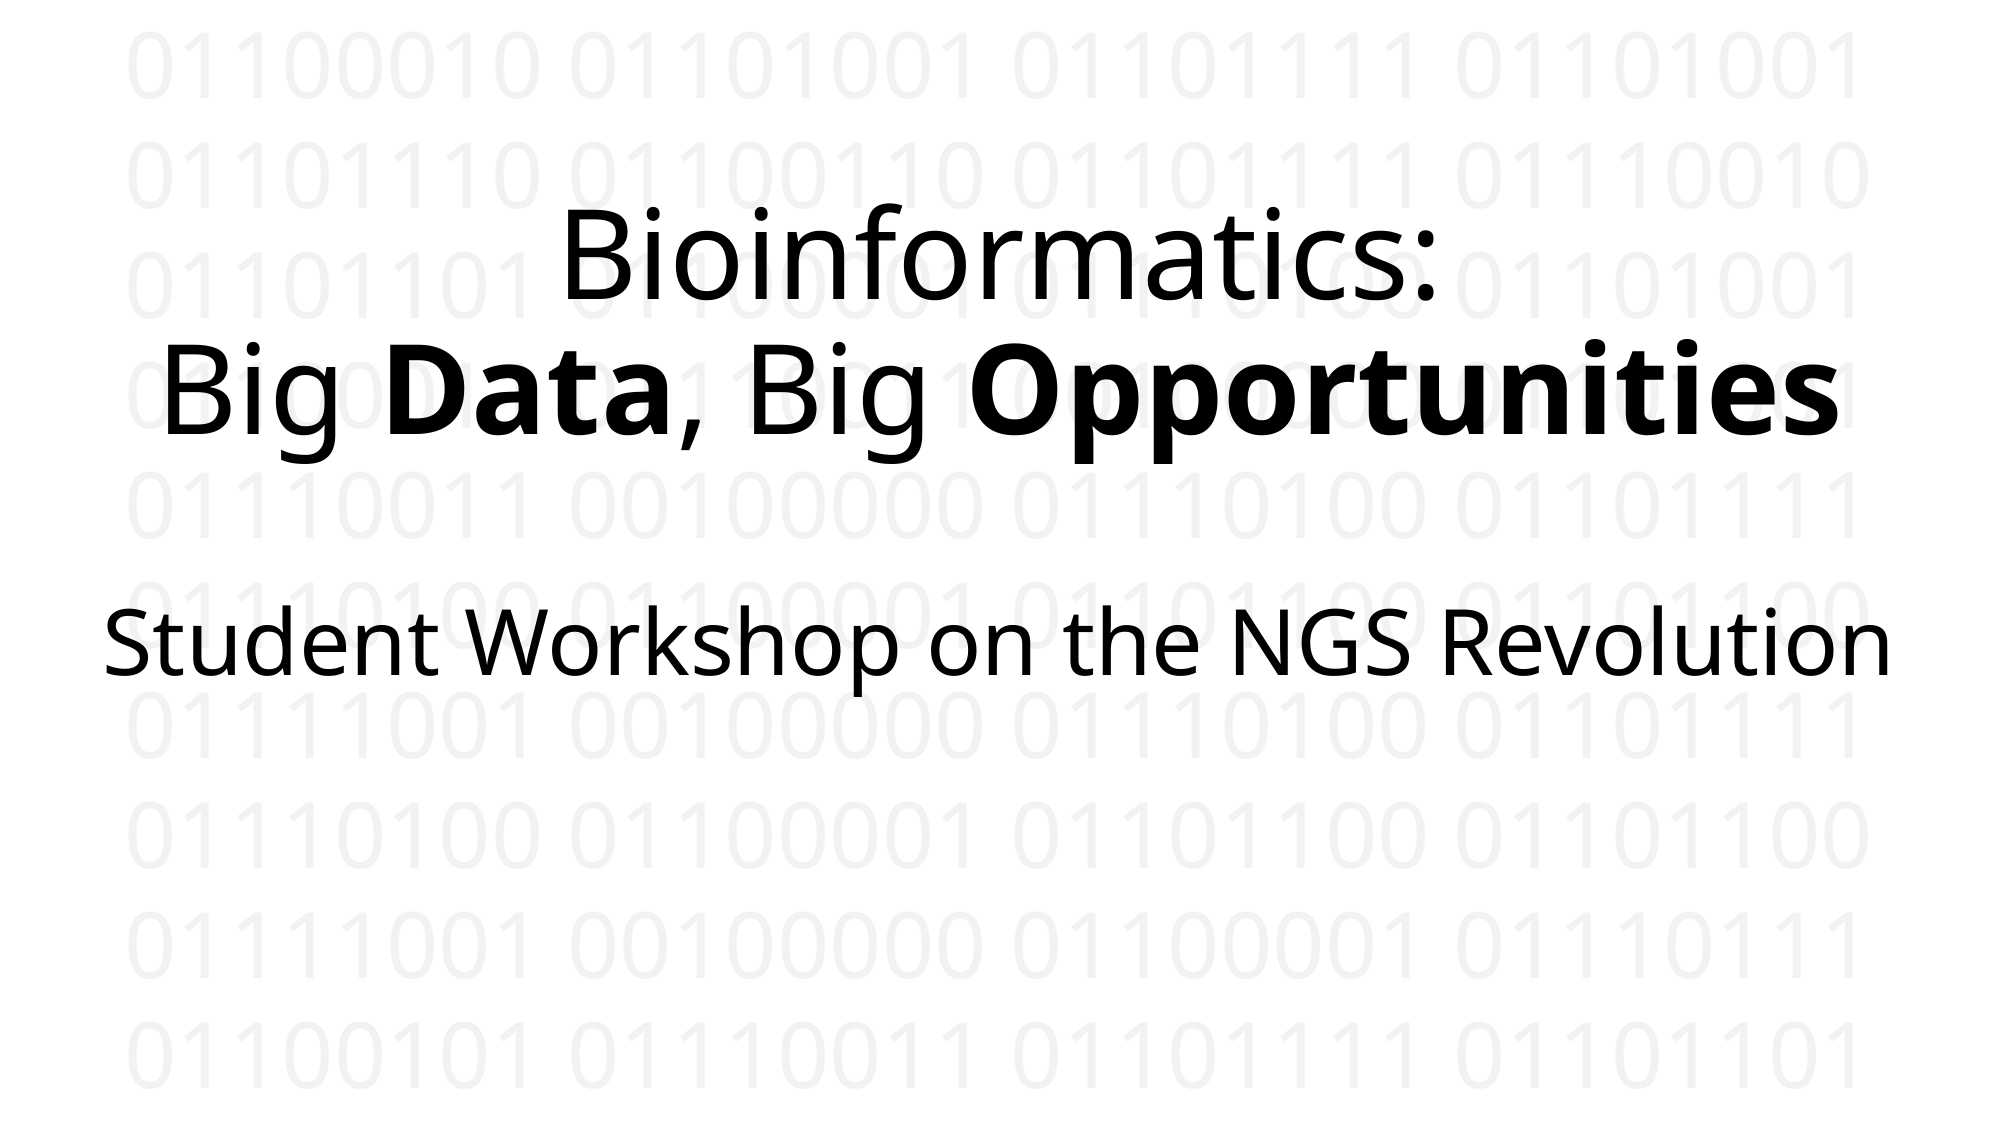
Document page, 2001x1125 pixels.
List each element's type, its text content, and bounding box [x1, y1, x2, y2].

text_box Bioinformatics: Big Data, Big Opportunities Student Workshop on the NGS Revolution [0, 184, 2000, 975]
